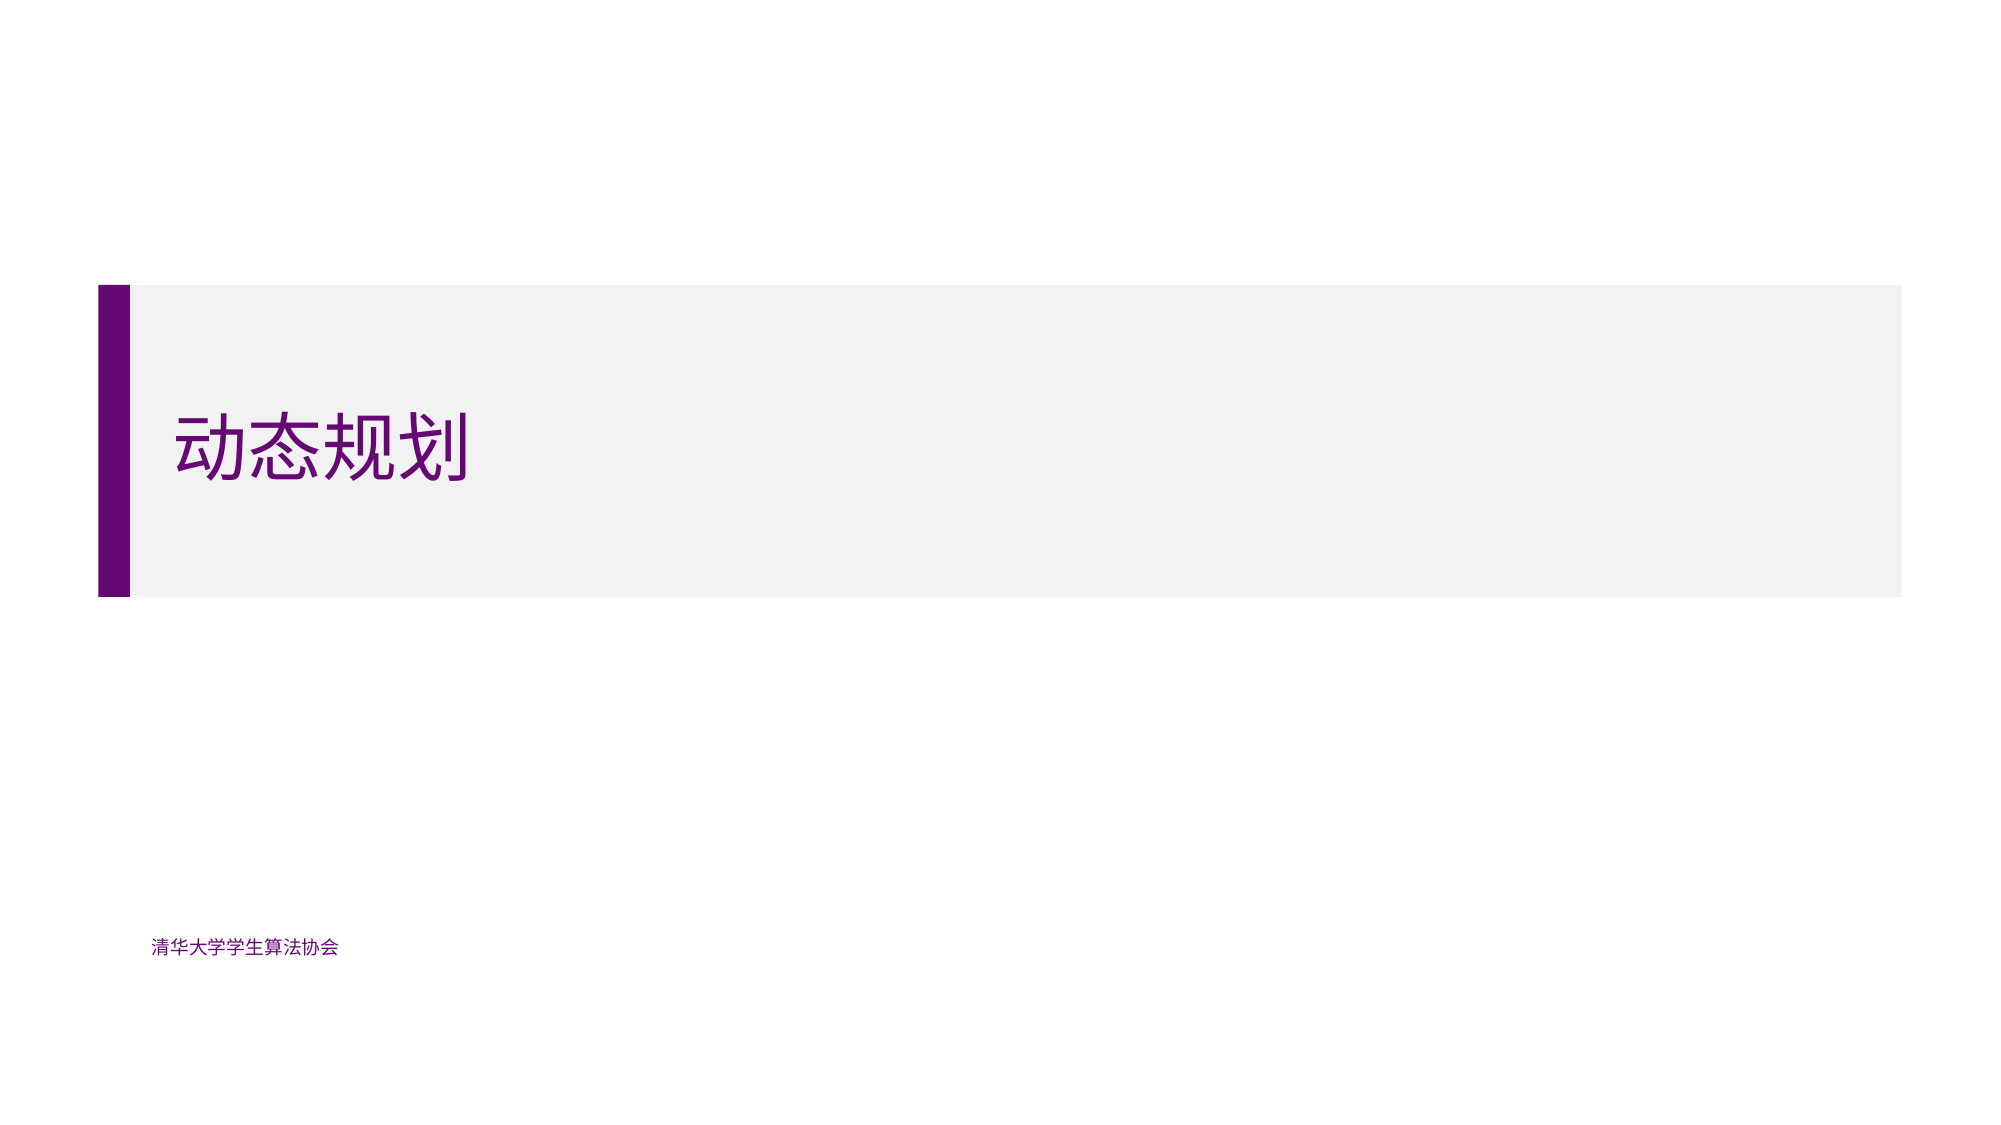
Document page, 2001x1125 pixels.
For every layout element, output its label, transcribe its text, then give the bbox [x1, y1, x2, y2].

footer 清华大学学生算法协会 [136, 917, 1217, 978]
title 动态规划 [157, 331, 1843, 559]
